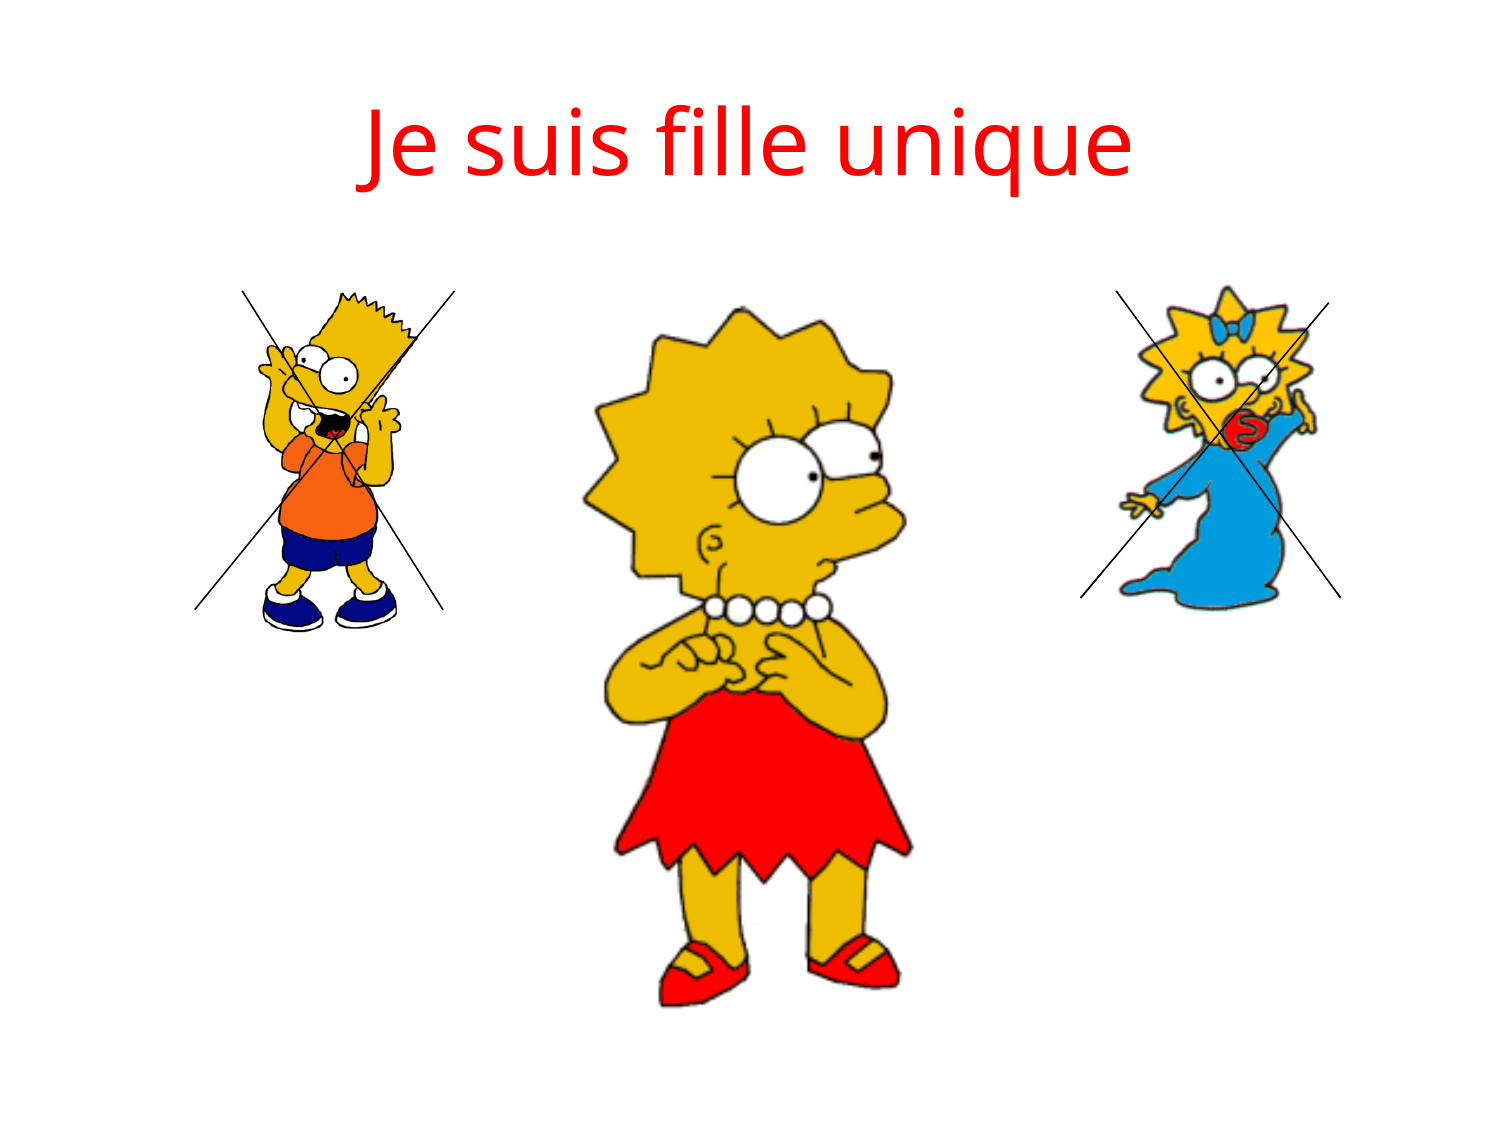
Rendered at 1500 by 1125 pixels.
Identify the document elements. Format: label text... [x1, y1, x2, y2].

picture [572, 302, 920, 1012]
title Je suis fille unique [75, 45, 1425, 233]
picture [253, 290, 419, 634]
picture [1104, 278, 1337, 622]
